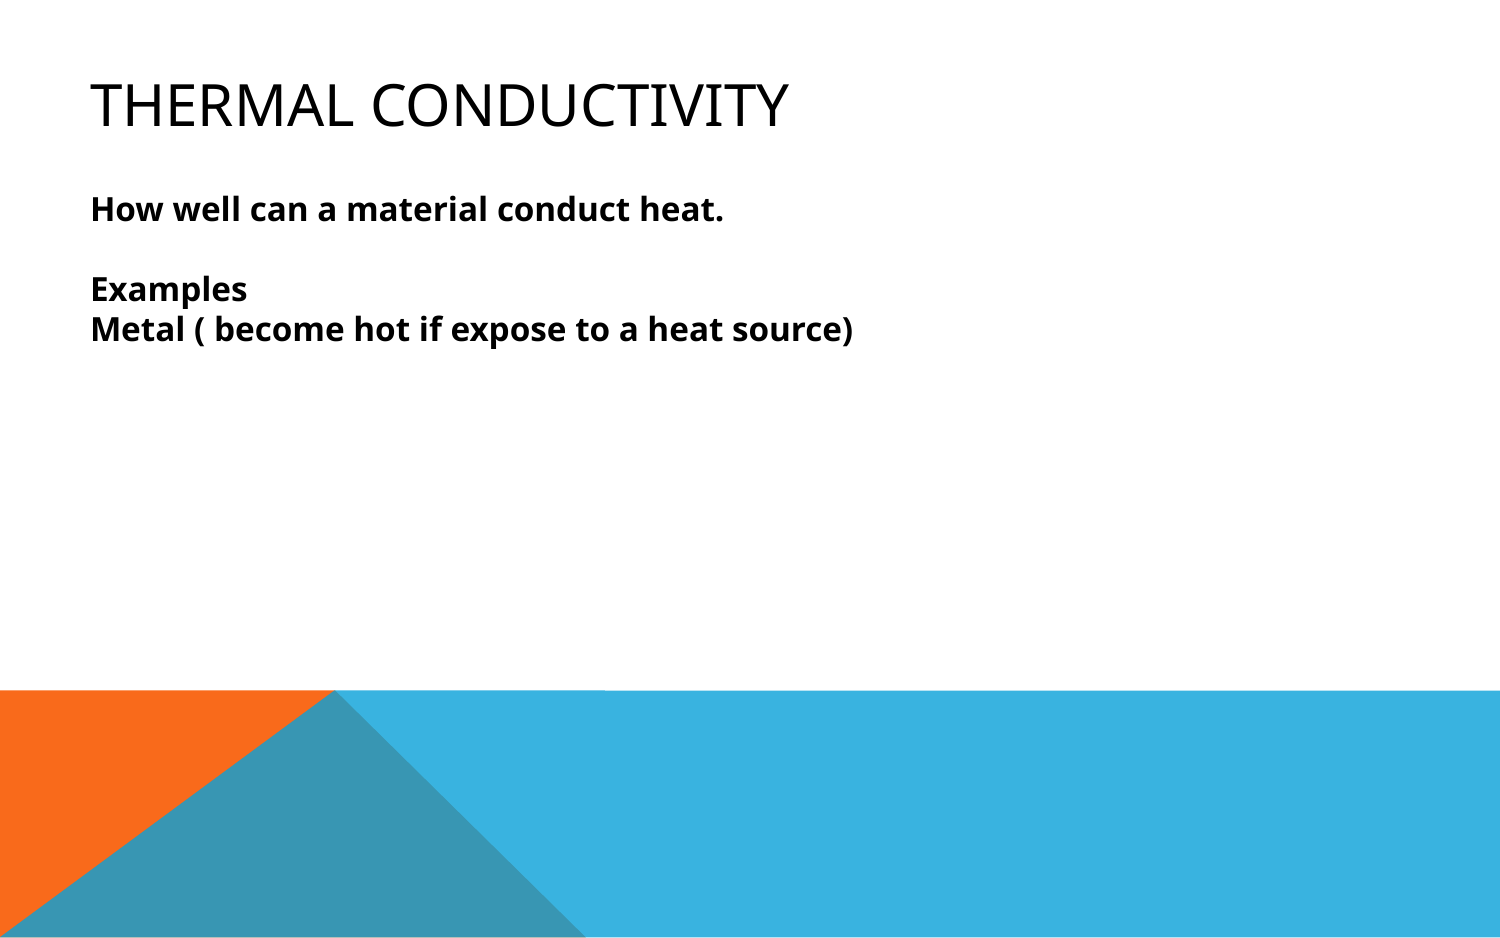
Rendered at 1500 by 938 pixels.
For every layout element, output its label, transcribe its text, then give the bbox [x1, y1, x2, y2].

list How well can a material conduct heat. Examples Metal ( become hot if expose to a heat source) [75, 173, 1425, 889]
title Thermal Conductivity [75, 31, 1425, 154]
